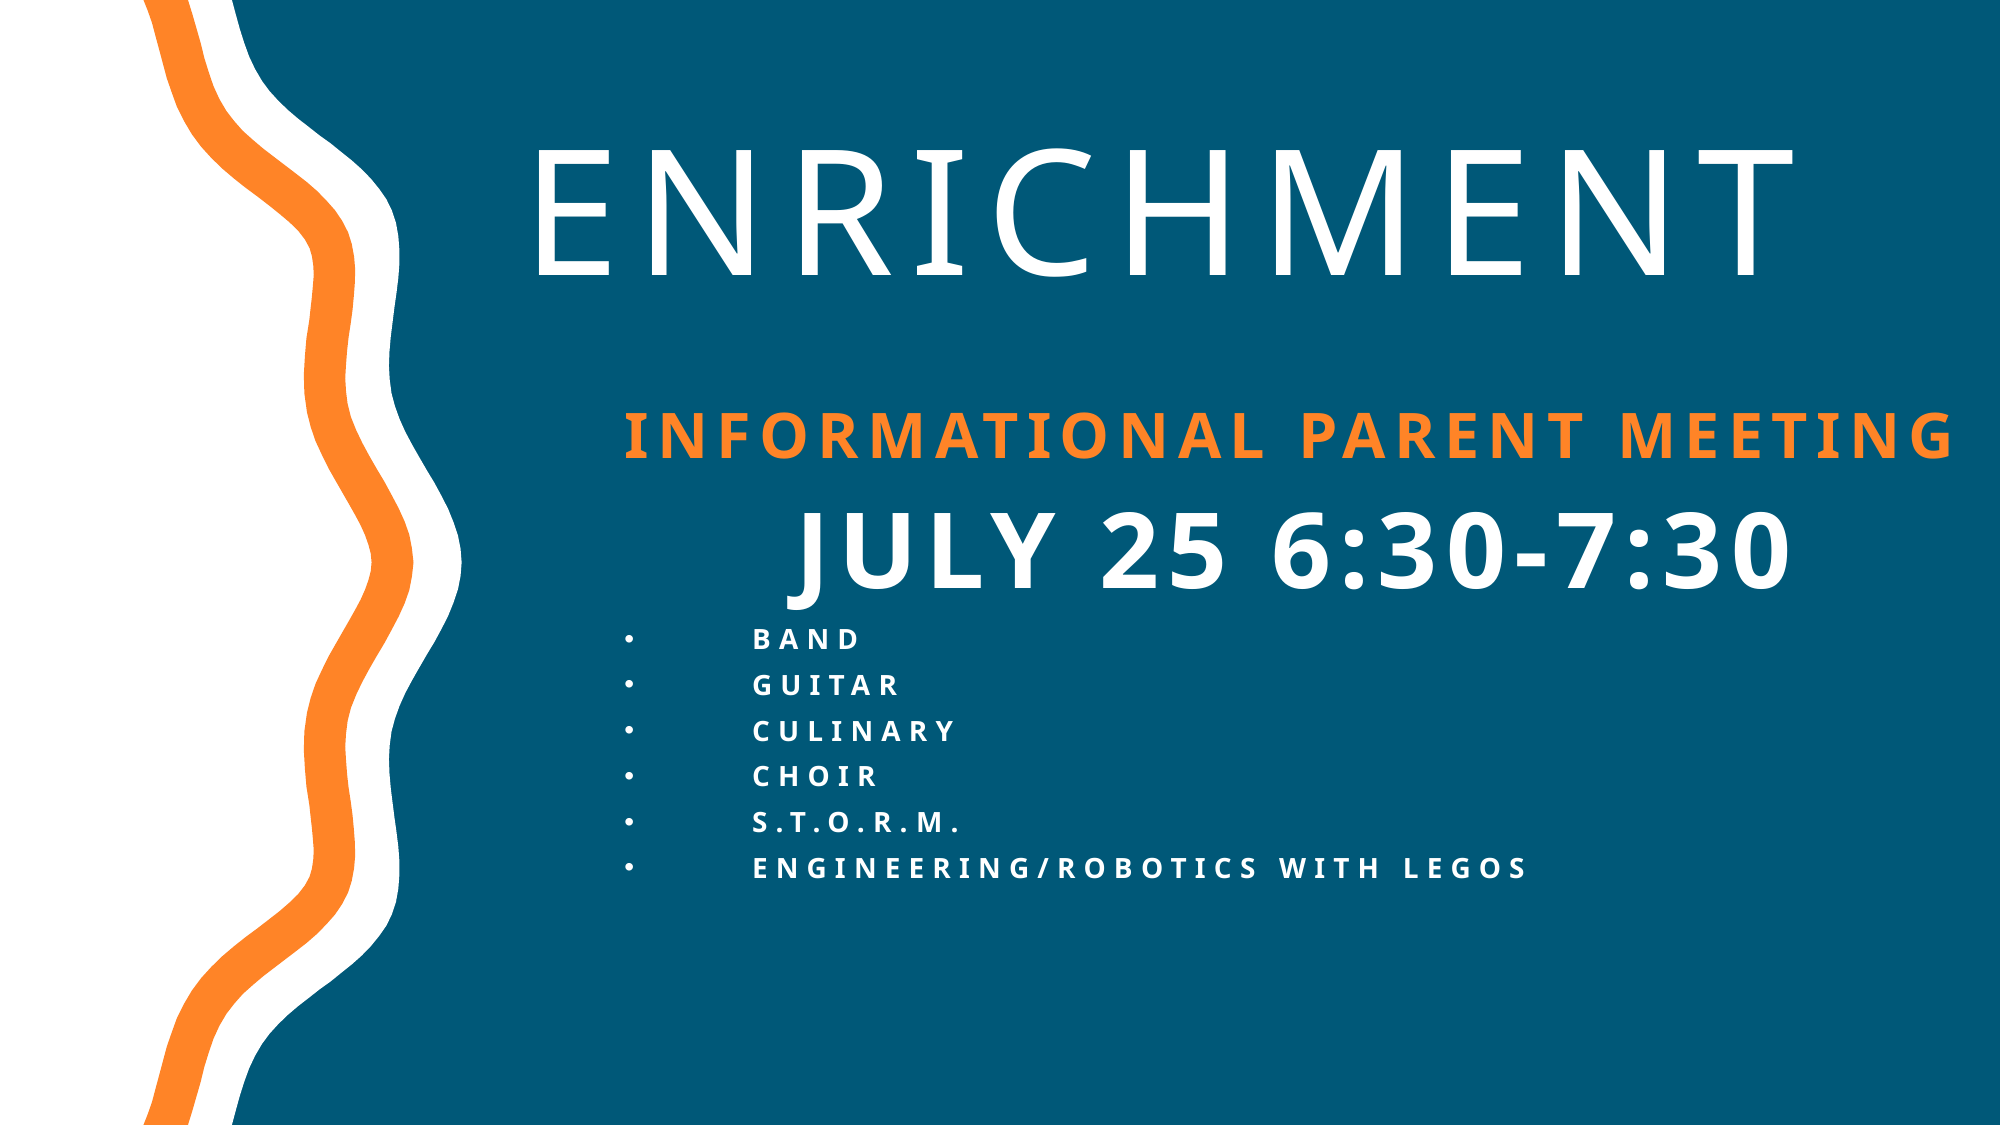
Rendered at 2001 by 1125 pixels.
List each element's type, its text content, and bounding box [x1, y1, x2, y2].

title ENRICHMENT [487, 69, 1831, 321]
list Informational parent meeting July 25 6:30-7:30 Band gUITAR Culinary Choir S.T.O.R.M. ENGINEERING/ROBOTICS WITH LEGOS [609, 388, 1979, 1101]
